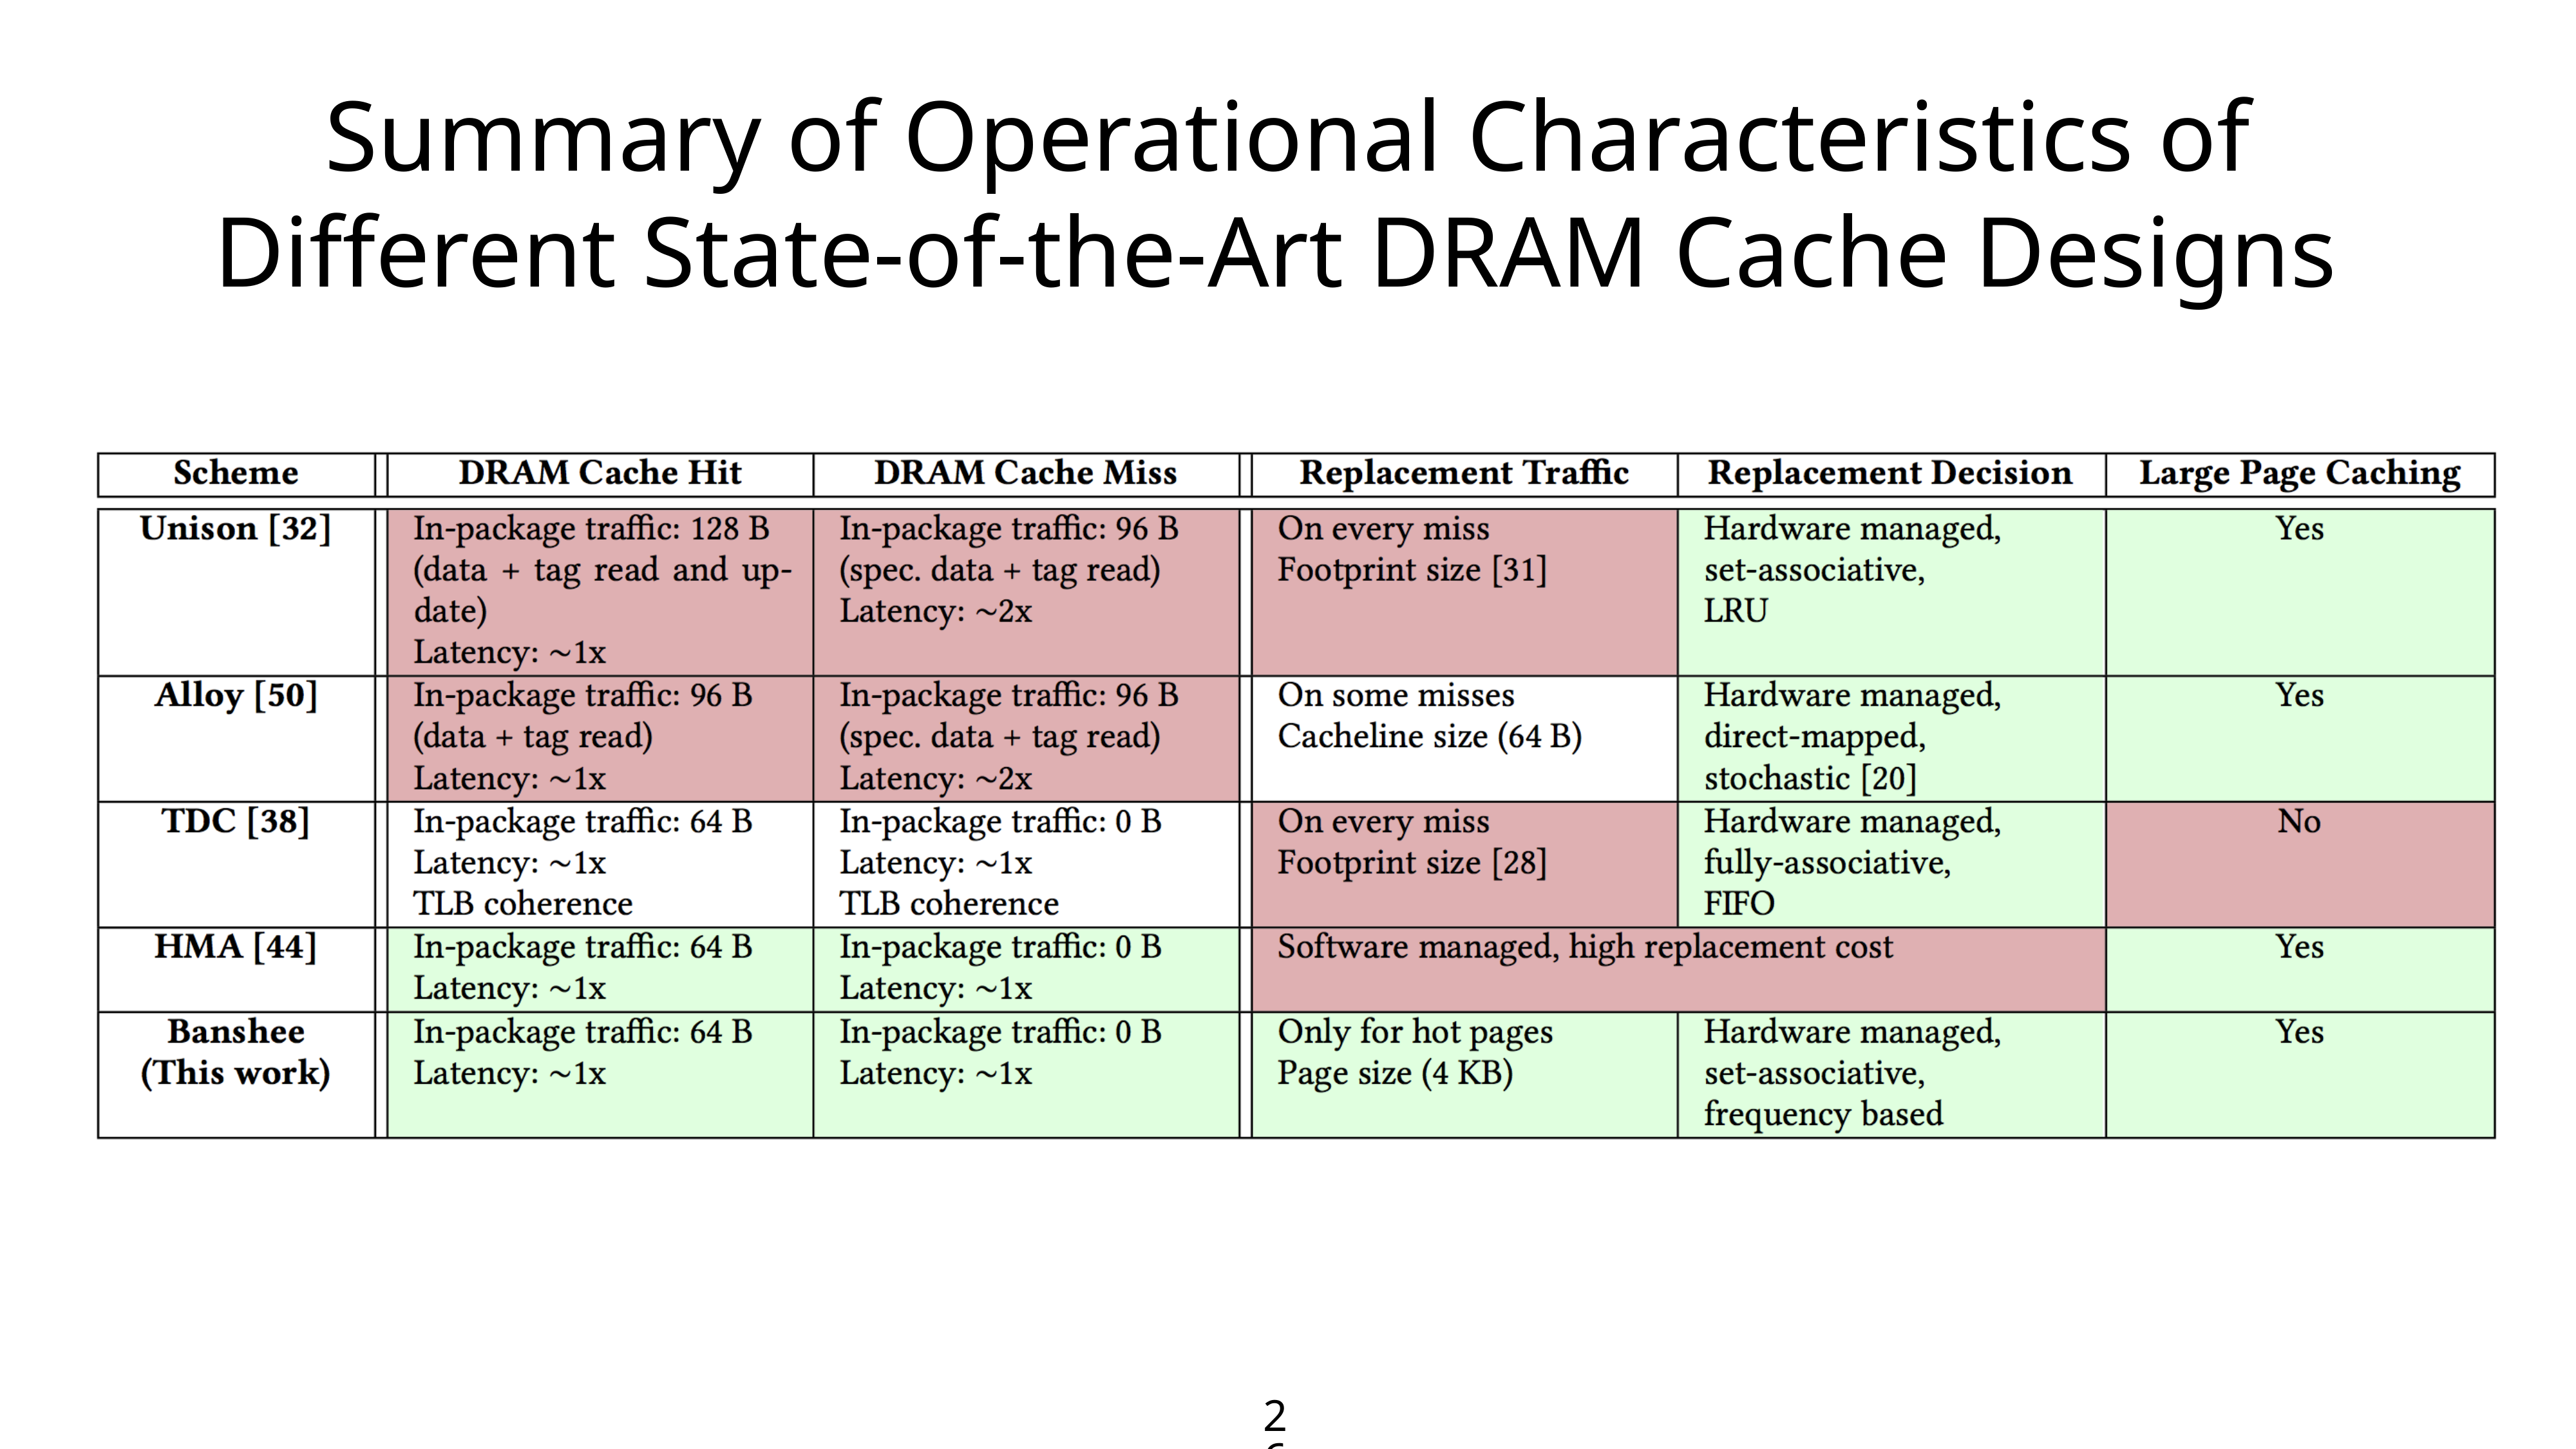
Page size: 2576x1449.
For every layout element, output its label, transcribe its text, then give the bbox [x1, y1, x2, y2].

slide_number 26 [1255, 1380, 1320, 1448]
picture [70, 428, 2506, 1157]
text_box Summary of Operational Characteristics of Different State-of-the-Art DRAM Cache Designs [149, 0, 2427, 393]
